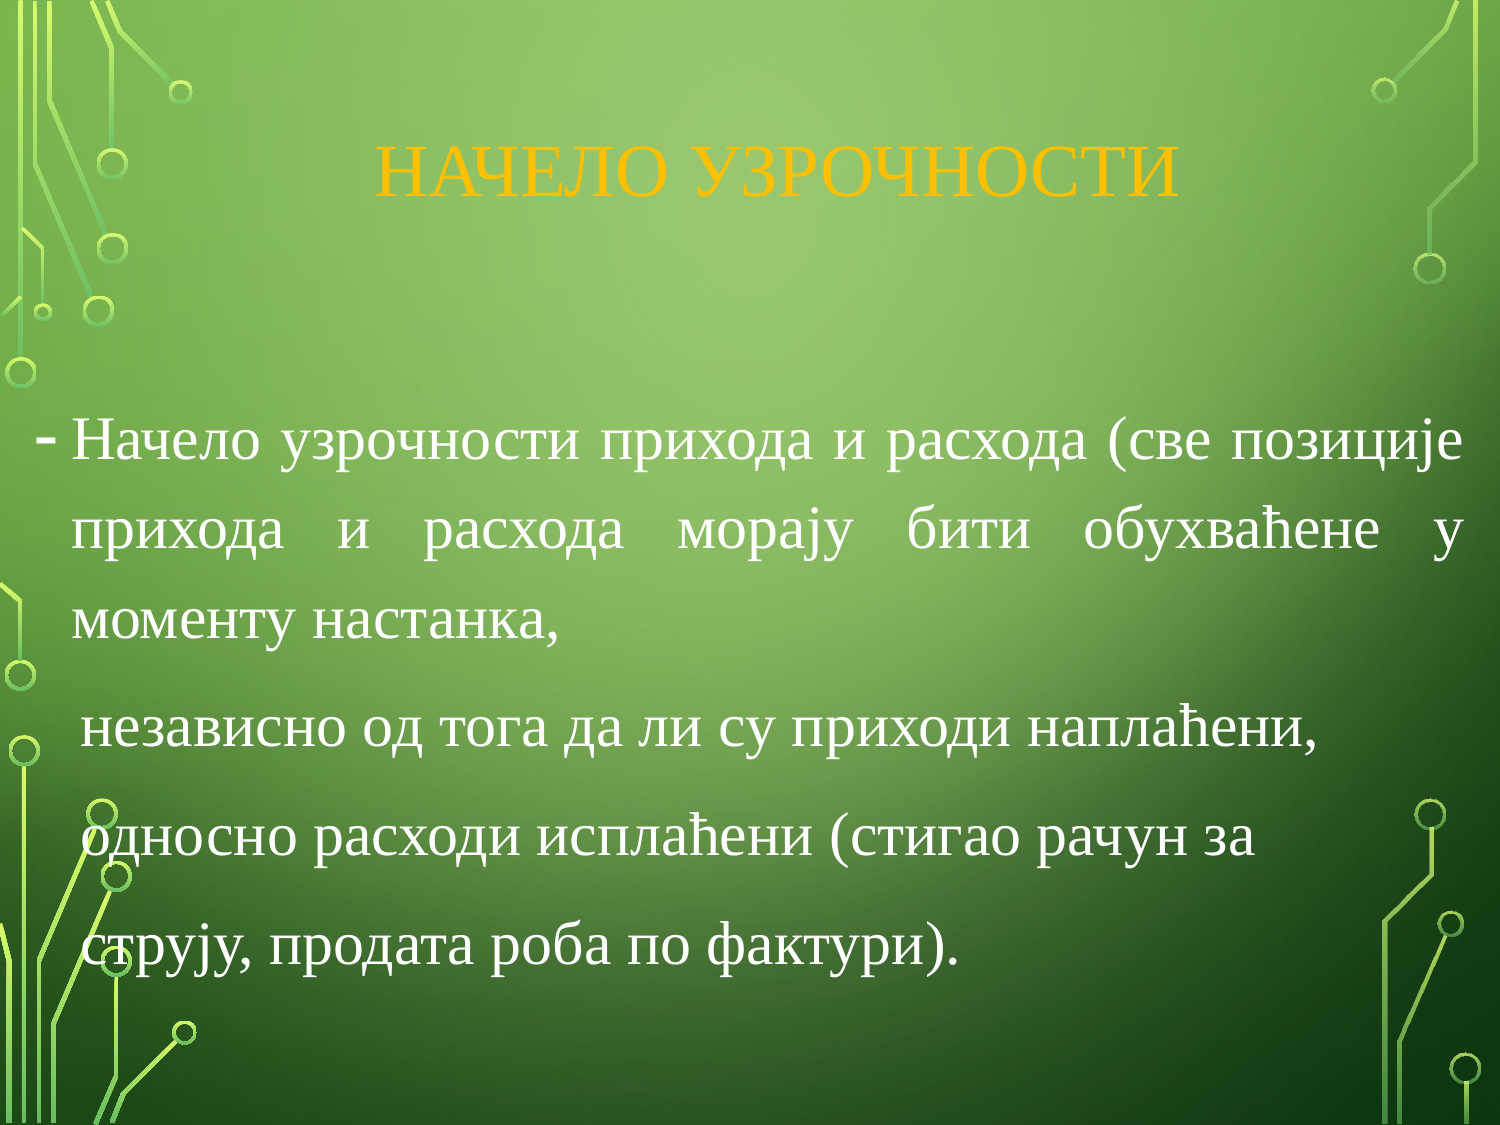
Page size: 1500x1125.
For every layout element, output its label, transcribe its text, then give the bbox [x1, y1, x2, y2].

list Начело узрочности прихода и расхода (све позиције прихода и расхода морају бити обухваћене у моменту настанка, независно од тога да ли су приходи наплаћени, односно расходи исплаћени (стигао рачун за струју, продата роба по фактури). [18, 299, 1481, 988]
title НАЧЕЛО УЗРОЧНОСТИ [50, 112, 1475, 250]
